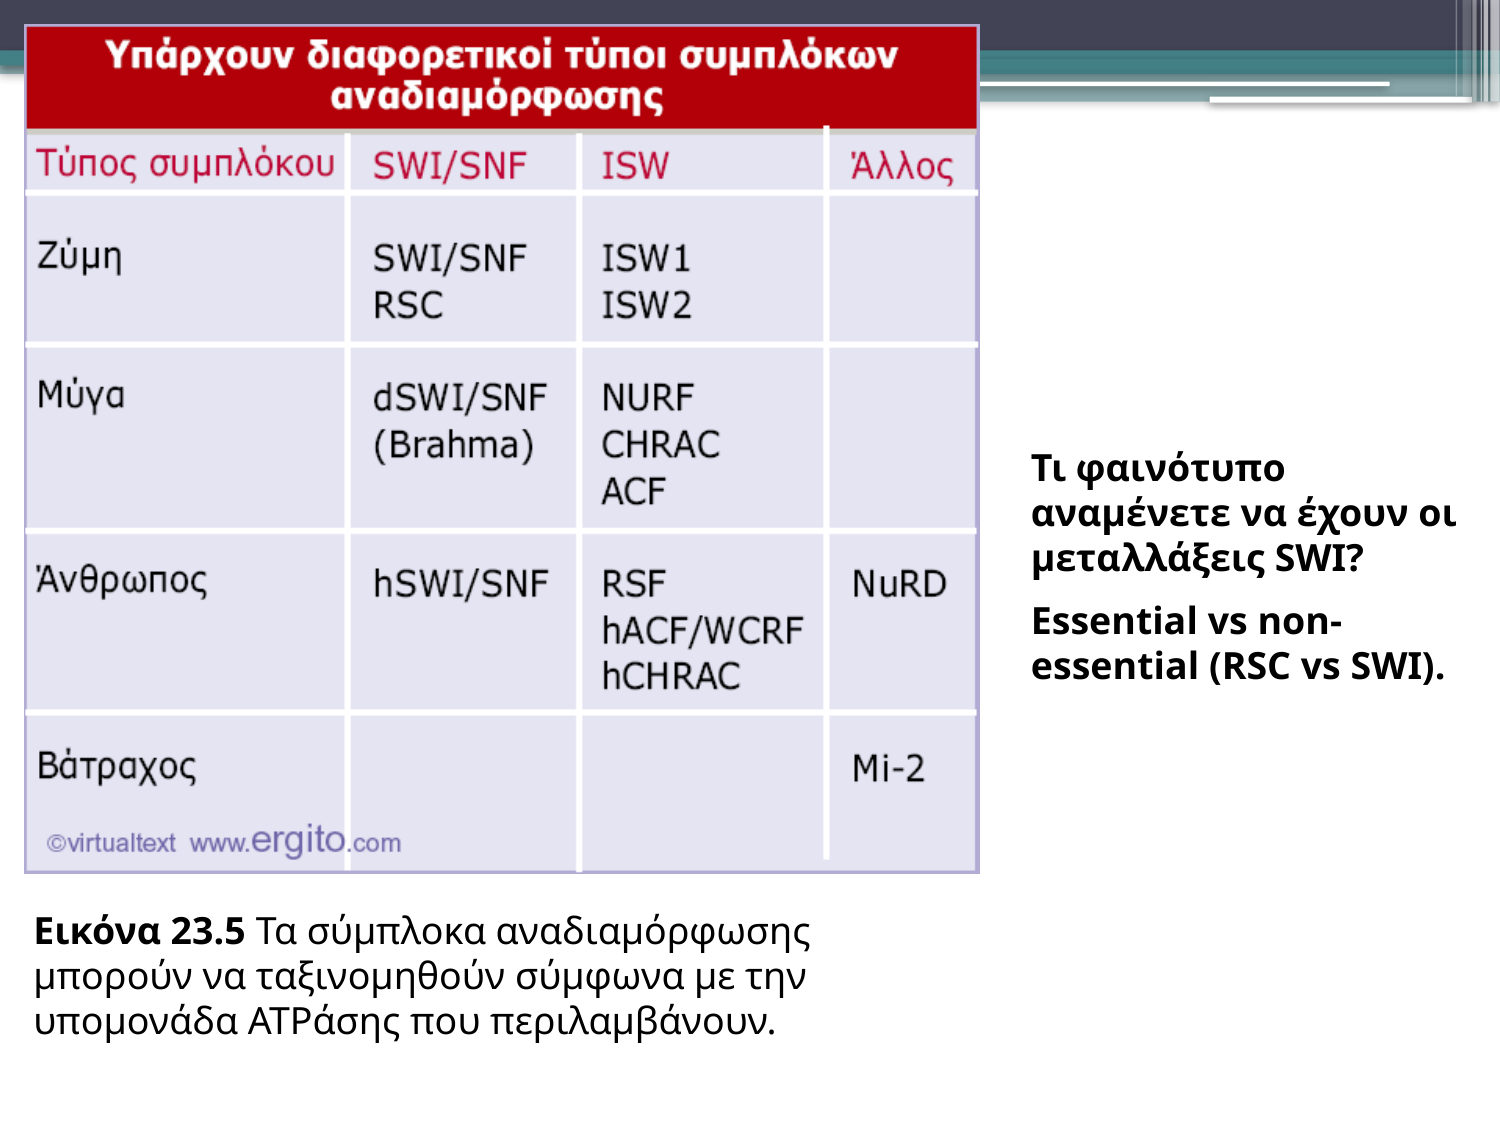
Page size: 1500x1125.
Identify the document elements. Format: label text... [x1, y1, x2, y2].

text_box Τι φαινότυπο αναμένετε να έχουν οι μεταλλάξεις SWI? Essential vs non-essential (RSC vs SWI). [1016, 436, 1475, 695]
picture [24, 24, 980, 874]
text_box Εικόνα 23.5 Τα σύμπλοκα αναδιαμόρφωσης μπορούν να ταξινομηθούν σύμφωνα με την υπομονάδα ATPάσης που περιλαμβάνουν. [18, 899, 988, 1050]
